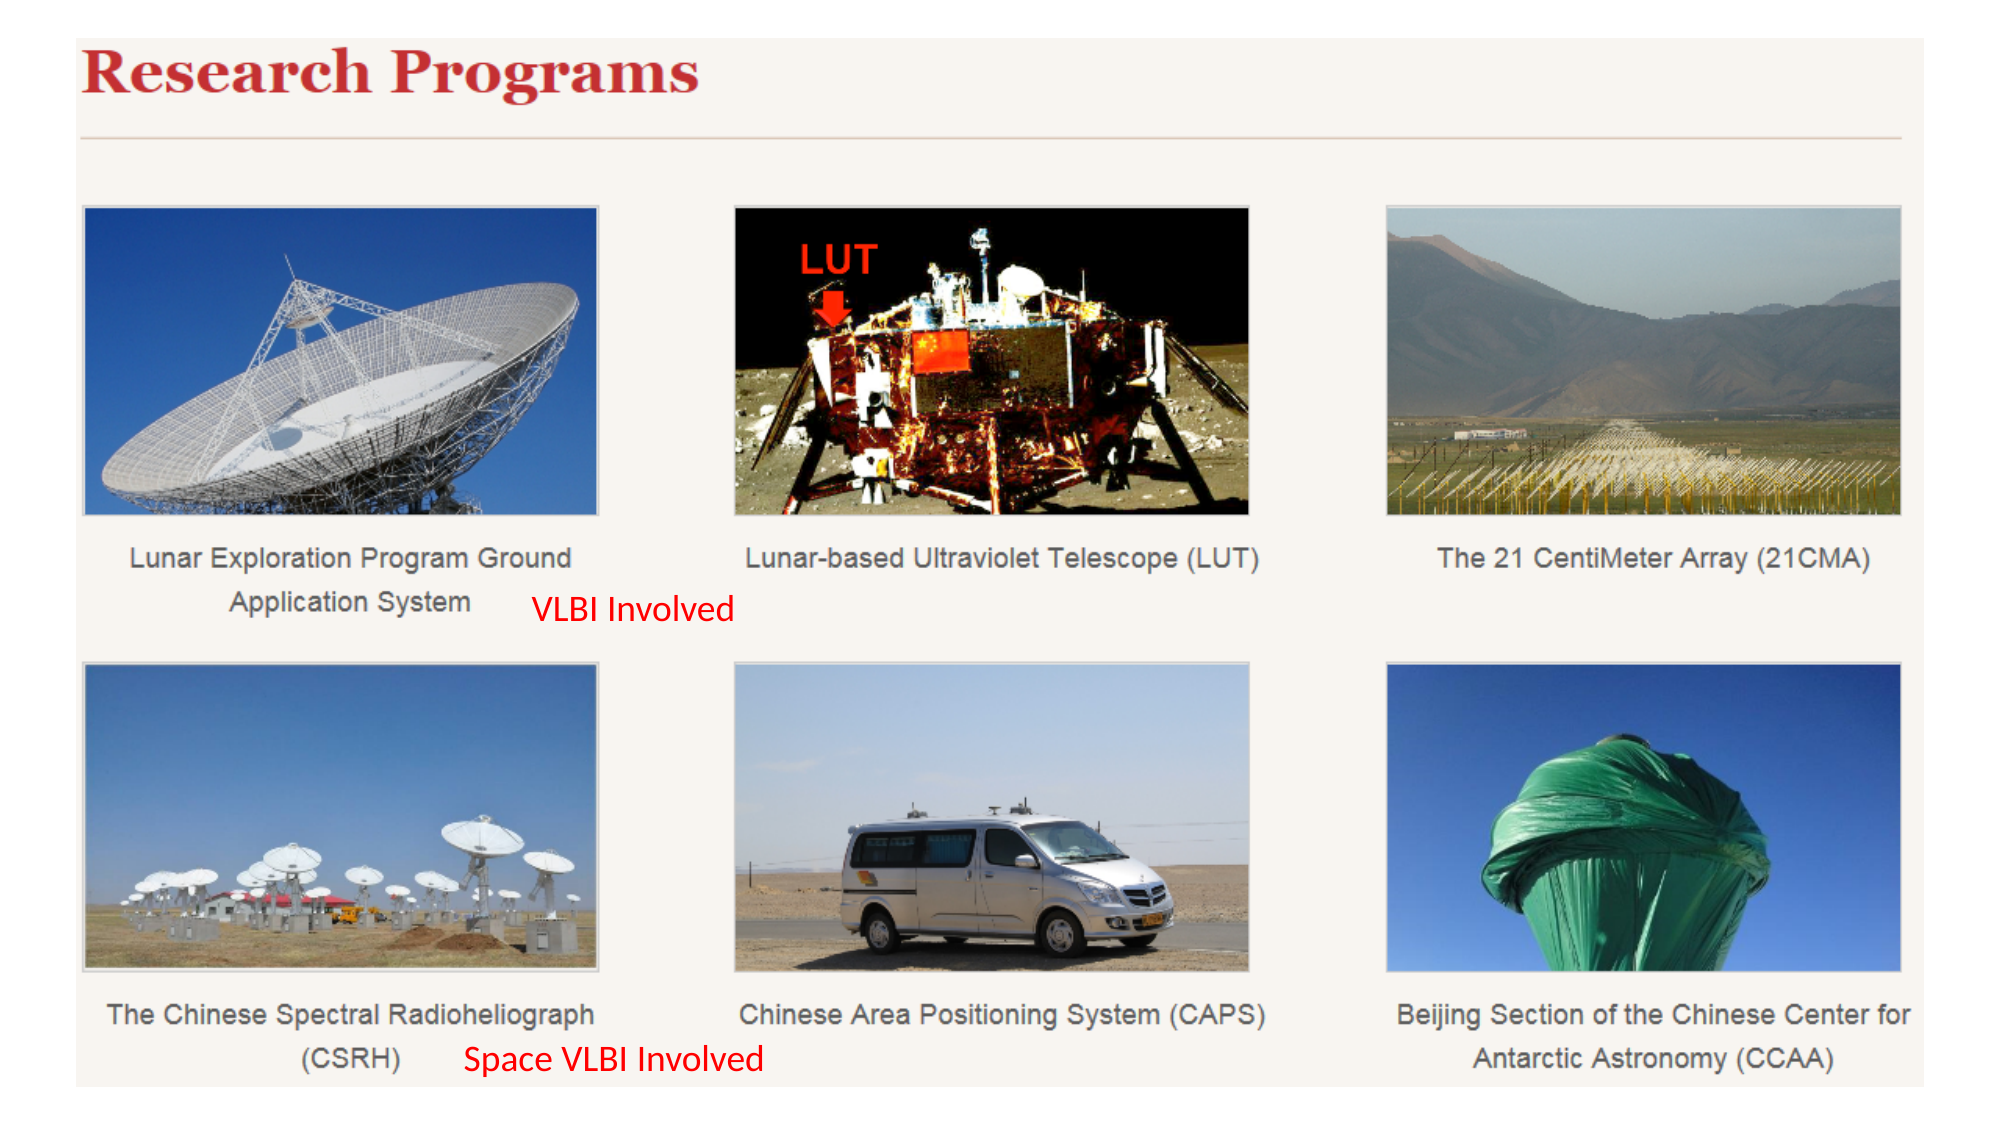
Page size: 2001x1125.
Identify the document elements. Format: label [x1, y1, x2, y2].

picture [76, 38, 1924, 1087]
